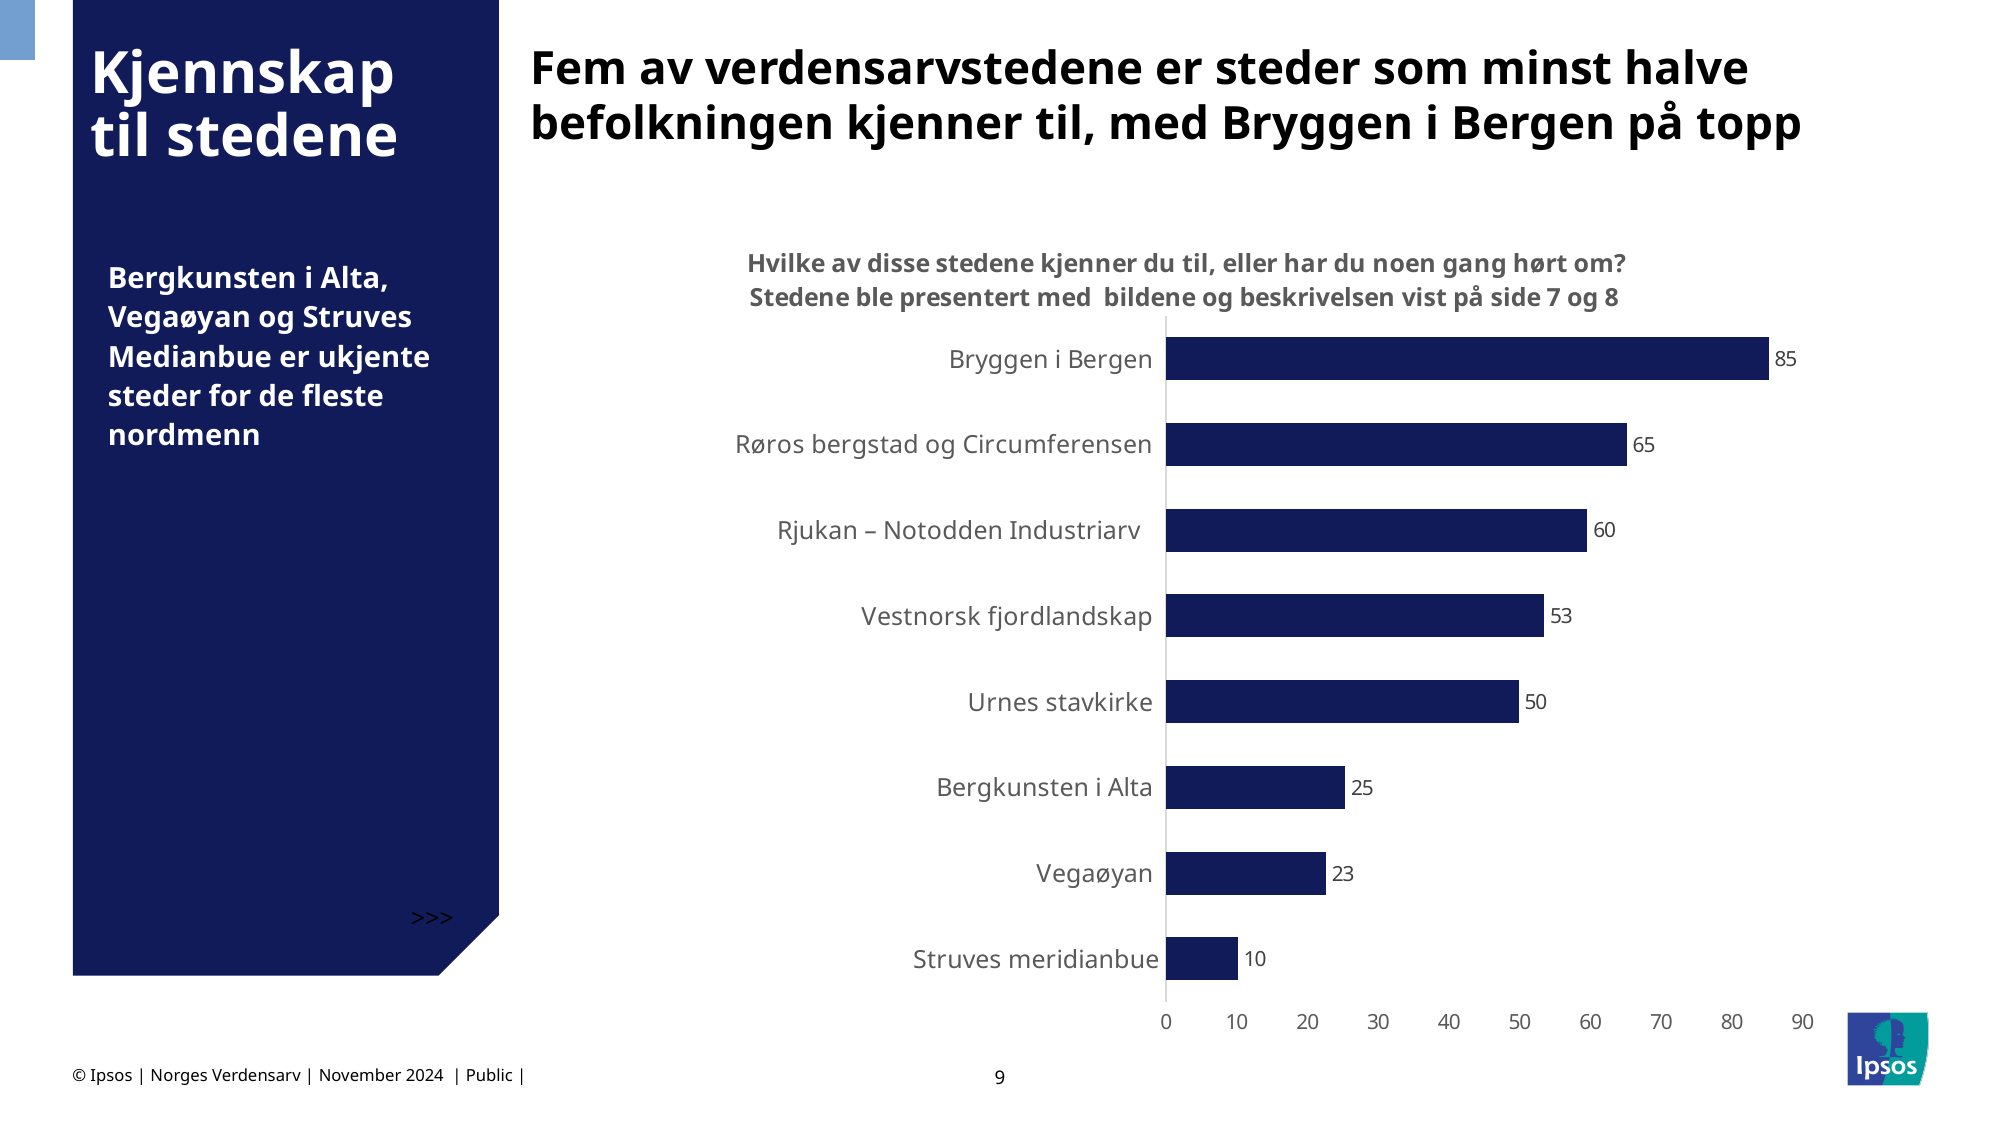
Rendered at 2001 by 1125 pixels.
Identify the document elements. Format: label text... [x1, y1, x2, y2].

text_box Bergkunsten i Alta, Vegaøyan og Struves Medianbue er ukjente steder for de fleste nordmenn [107, 255, 483, 452]
picture [1847, 1012, 1929, 1086]
title Kjennskap til stedene [90, 42, 445, 161]
chart [527, 231, 1839, 1067]
text_box <<< [71, 0, 500, 977]
text_box Fem av verdensarvstedene er steder som minst halve befolkningen kjenner til, med Bryggen i Bergen på topp [515, 30, 1981, 216]
